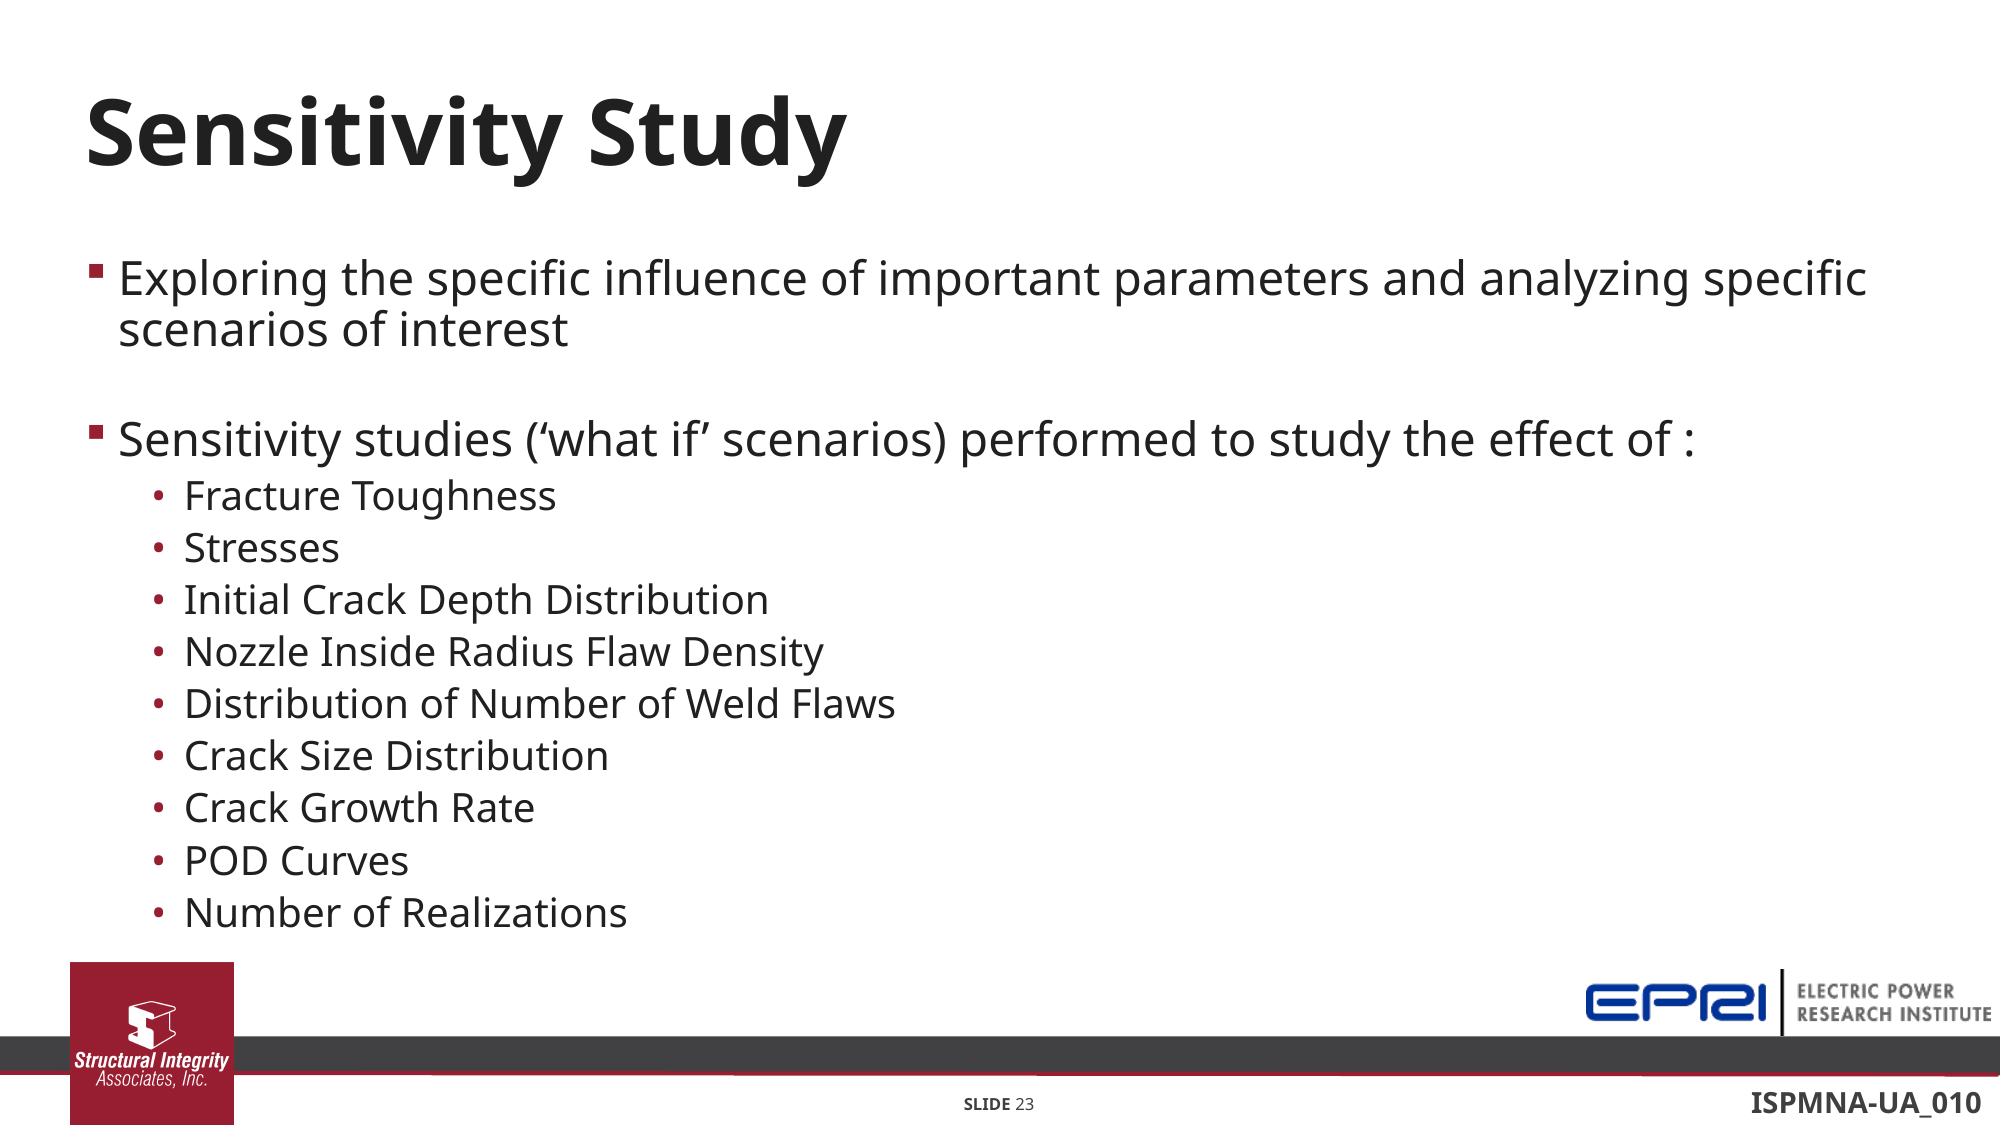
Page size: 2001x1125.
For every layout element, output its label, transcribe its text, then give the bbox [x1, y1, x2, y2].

picture [1586, 969, 1991, 1036]
slide_number SLIDE 23 [910, 1086, 1050, 1120]
list Exploring the specific influence of important parameters and analyzing specific scenarios of interest Sensitivity studies (‘what if’ scenarios) performed to study the effect of : Fracture Toughness Stresses Initial Crack Depth Distribution Nozzle Inside Radius Flaw Density Distribution of Number of Weld Flaws Crack Size Distribution Crack Growth Rate POD Curves Number of Realizations [70, 247, 1939, 949]
title Sensitivity Study [70, 22, 1939, 247]
picture [70, 962, 234, 1125]
